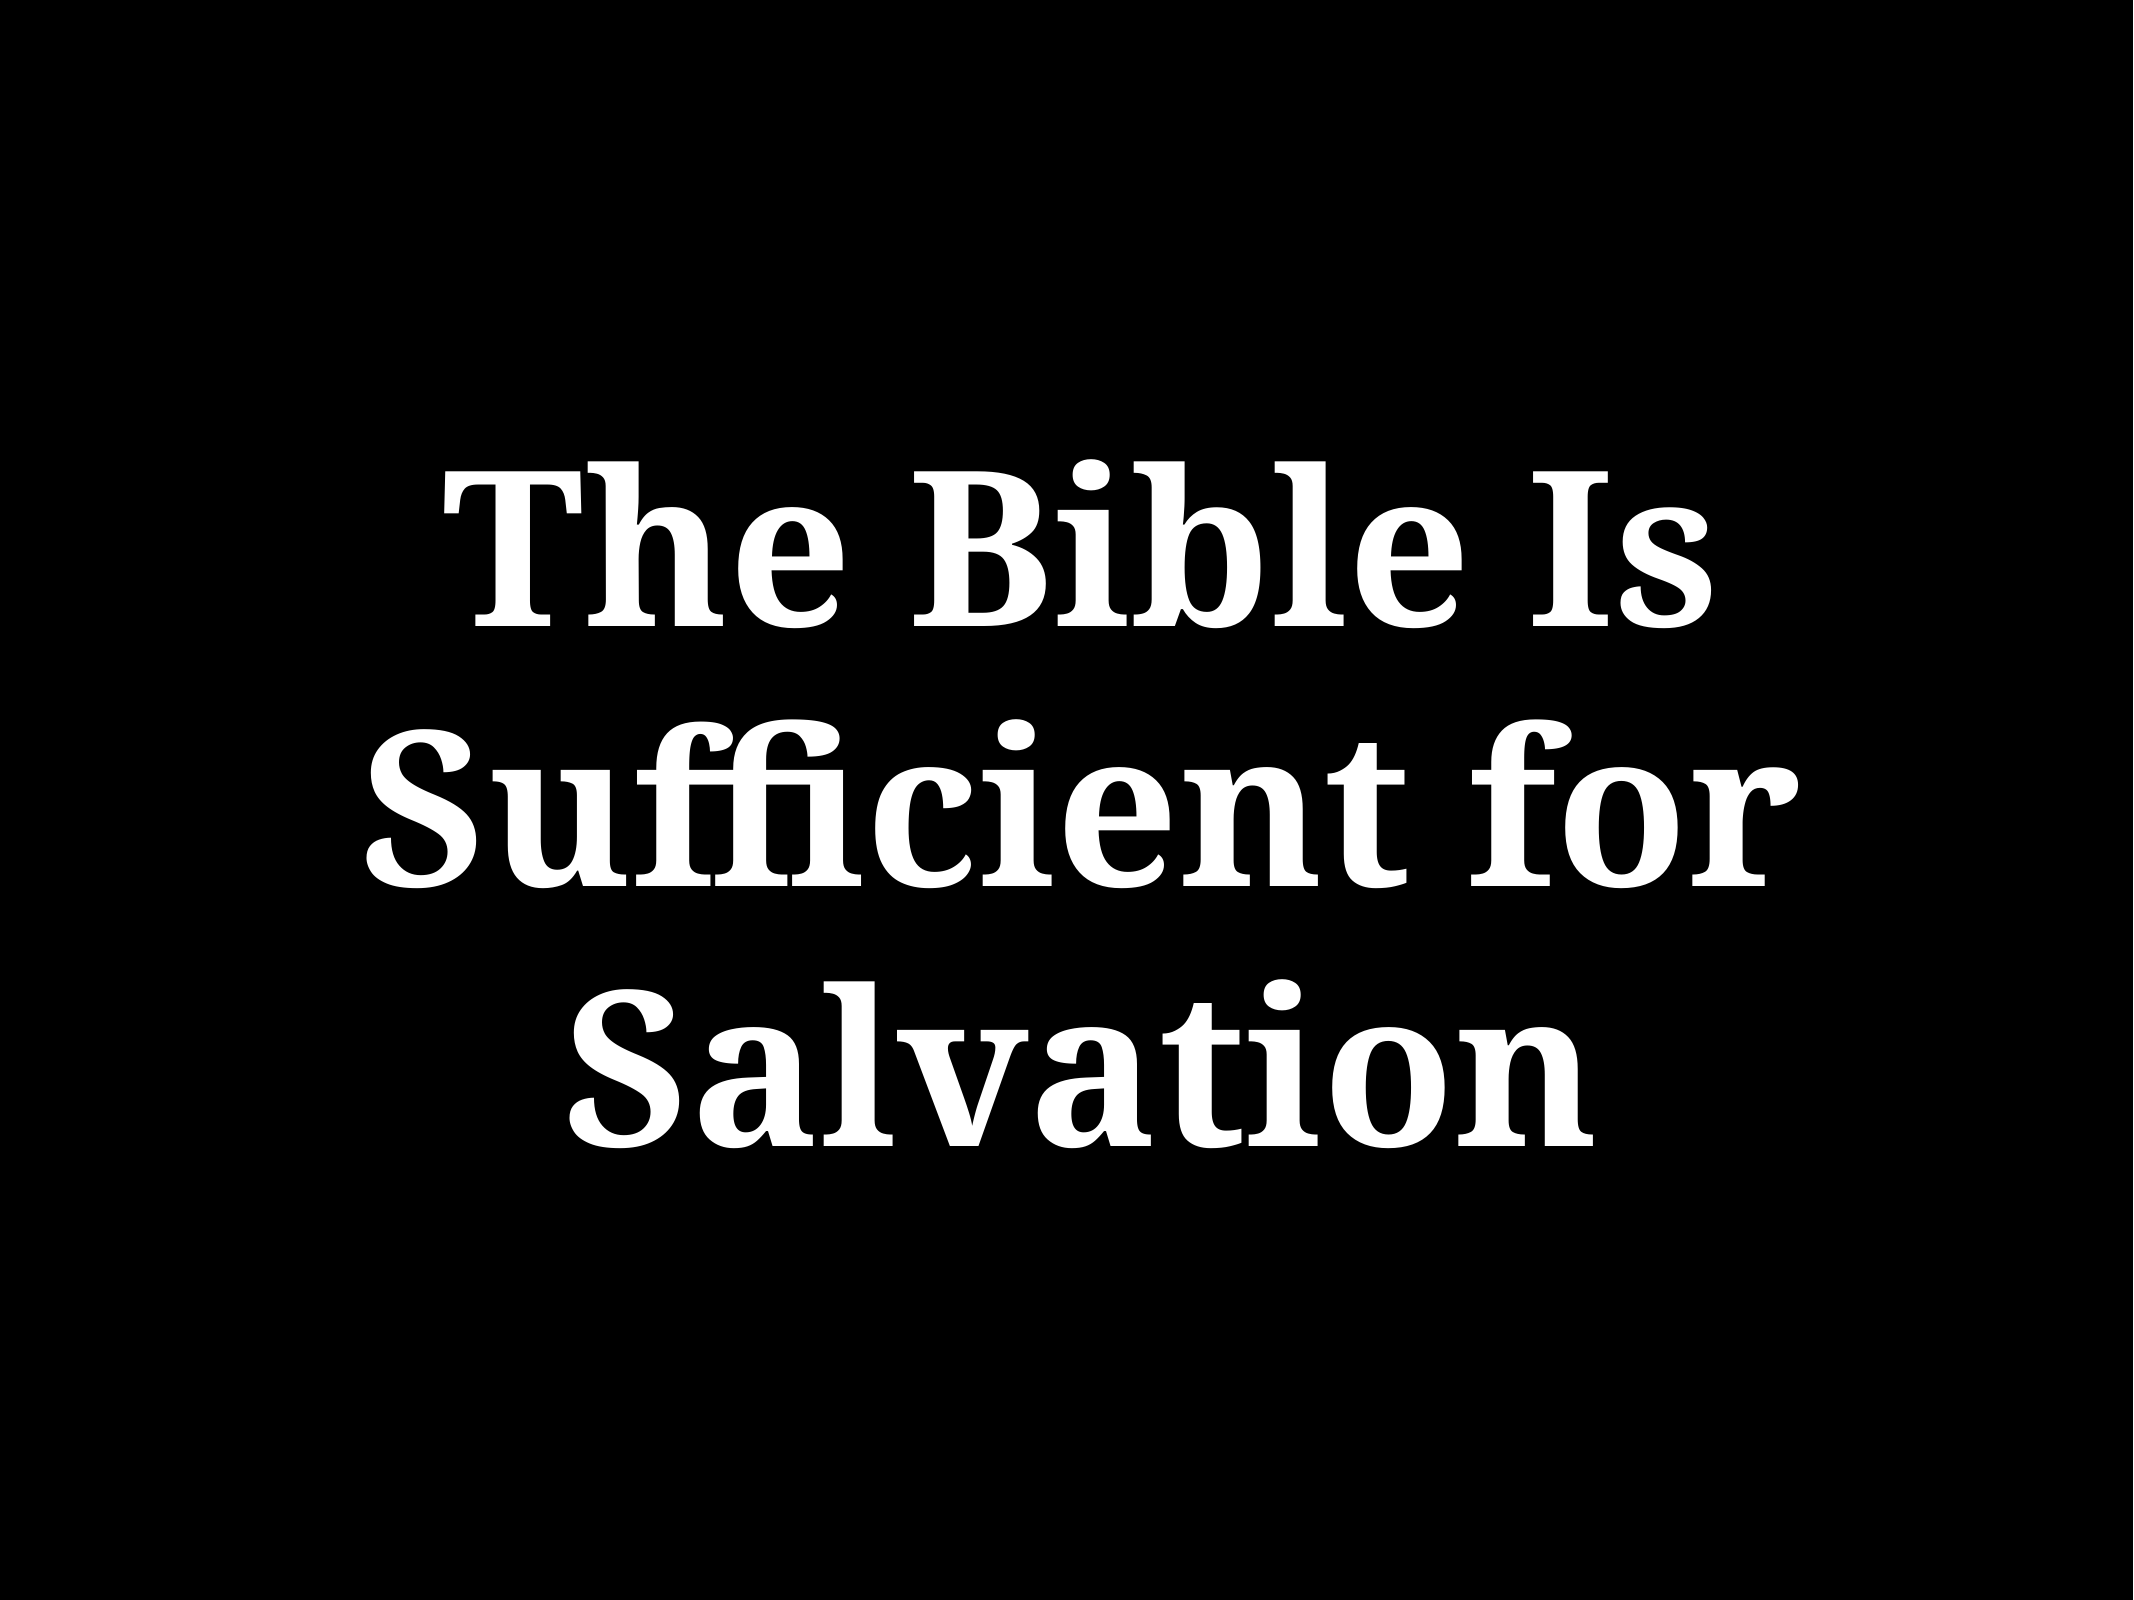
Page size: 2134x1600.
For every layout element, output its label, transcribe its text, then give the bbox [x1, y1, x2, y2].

title The Bible Is Sufficient for Salvation [109, 110, 2054, 1490]
